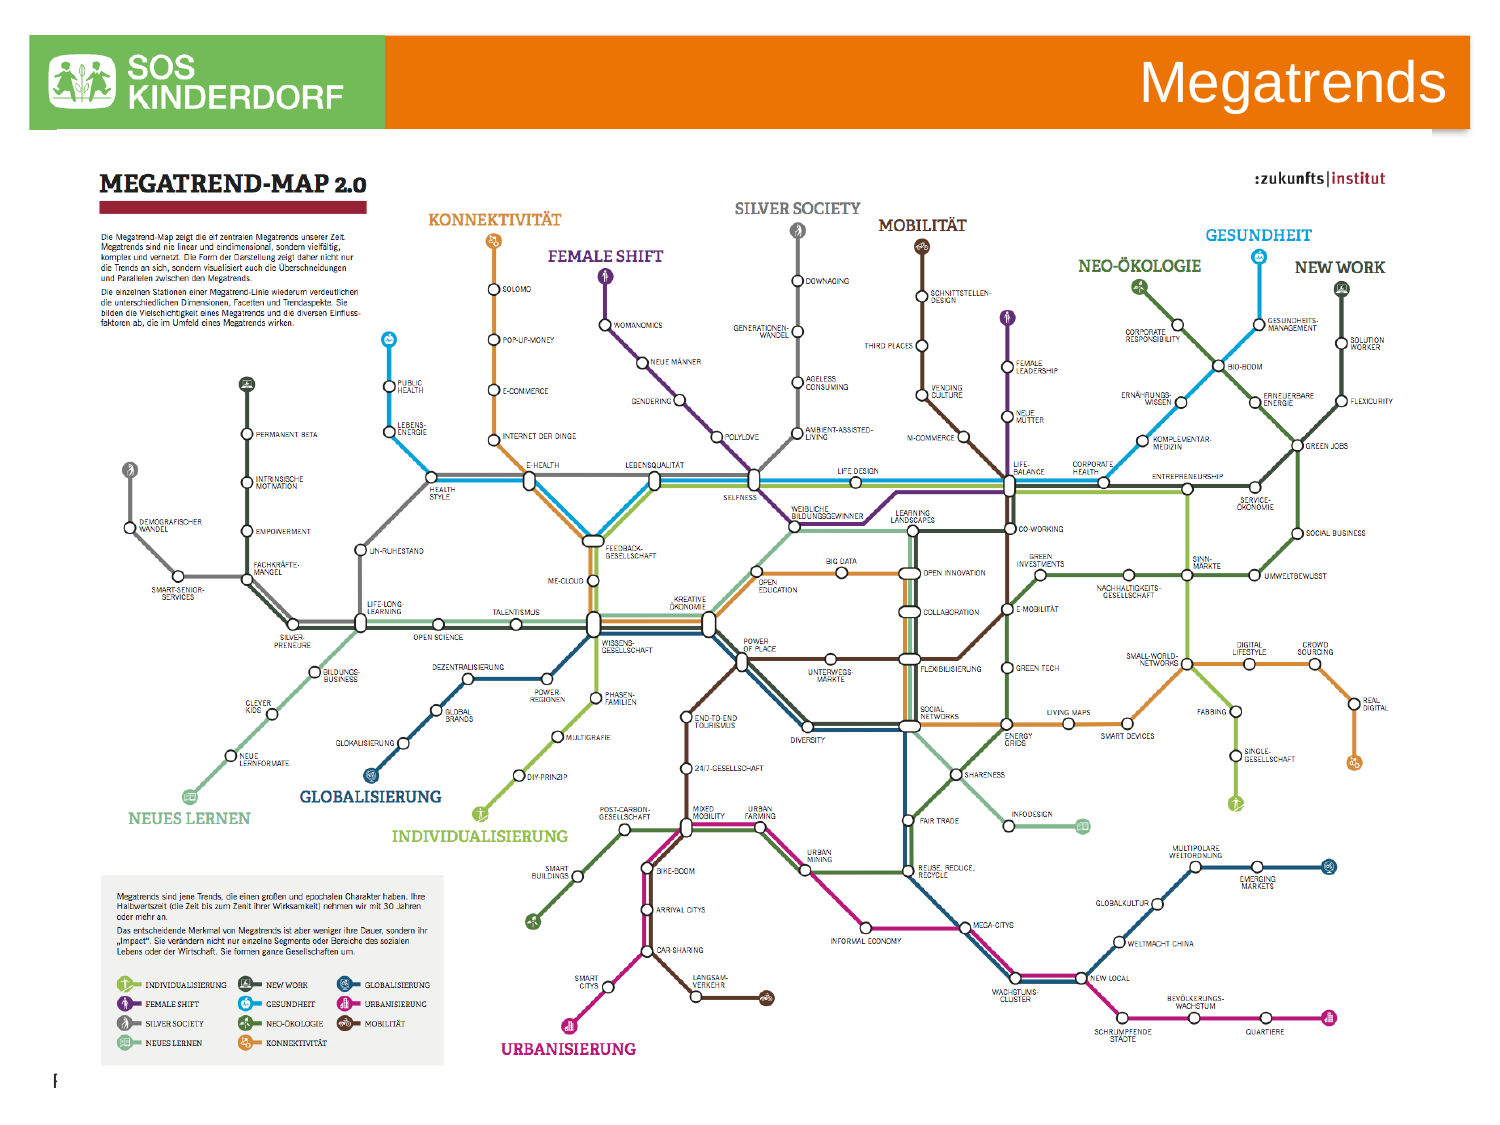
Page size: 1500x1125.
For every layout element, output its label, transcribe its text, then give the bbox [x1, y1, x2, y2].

title Megatrends [456, 46, 1464, 130]
picture [29, 35, 1432, 1103]
